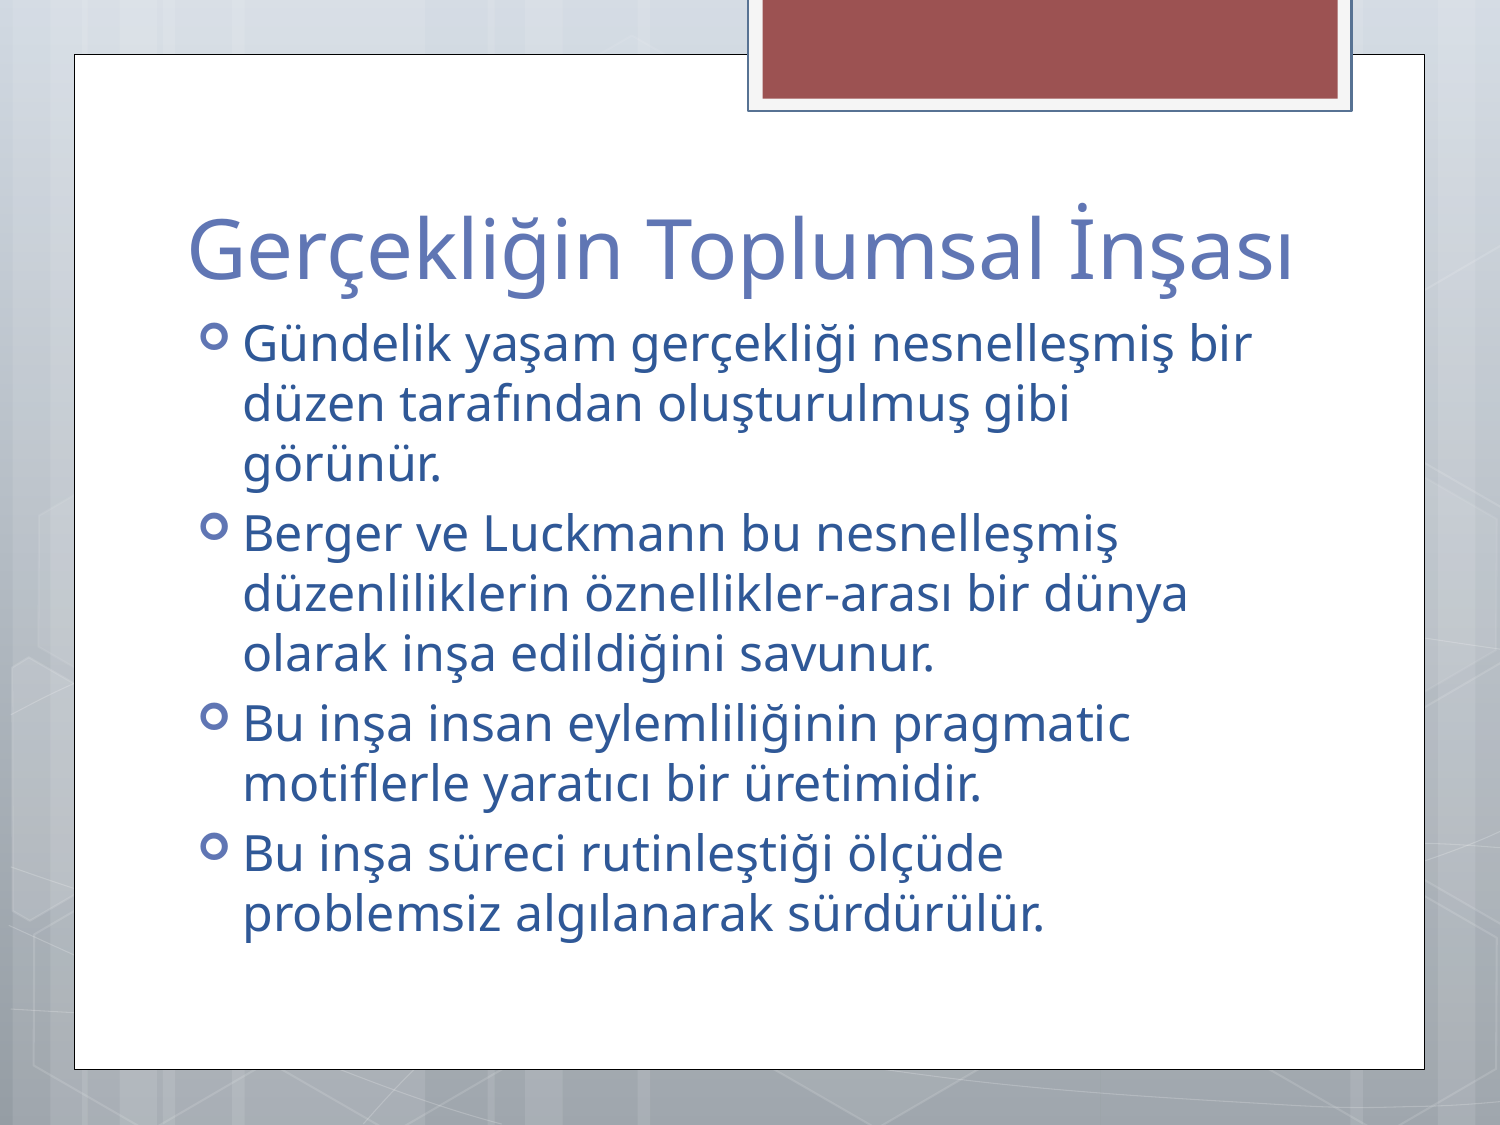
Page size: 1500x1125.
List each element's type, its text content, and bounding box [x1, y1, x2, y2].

list Gündelik yaşam gerçekliği nesnelleşmiş bir düzen tarafından oluşturulmuş gibi görünür. Berger ve Luckmann bu nesnelleşmiş düzenliliklerin öznellikler-arası bir dünya olarak inşa edildiğini savunur. Bu inşa insan eylemliliğinin pragmatic motiflerle yaratıcı bir üretimidir. Bu inşa süreci rutinleştiği ölçüde problemsiz algılanarak sürdürülür. [171, 304, 1283, 957]
title Gerçekliğin Toplumsal İnşası [171, 116, 1324, 304]
